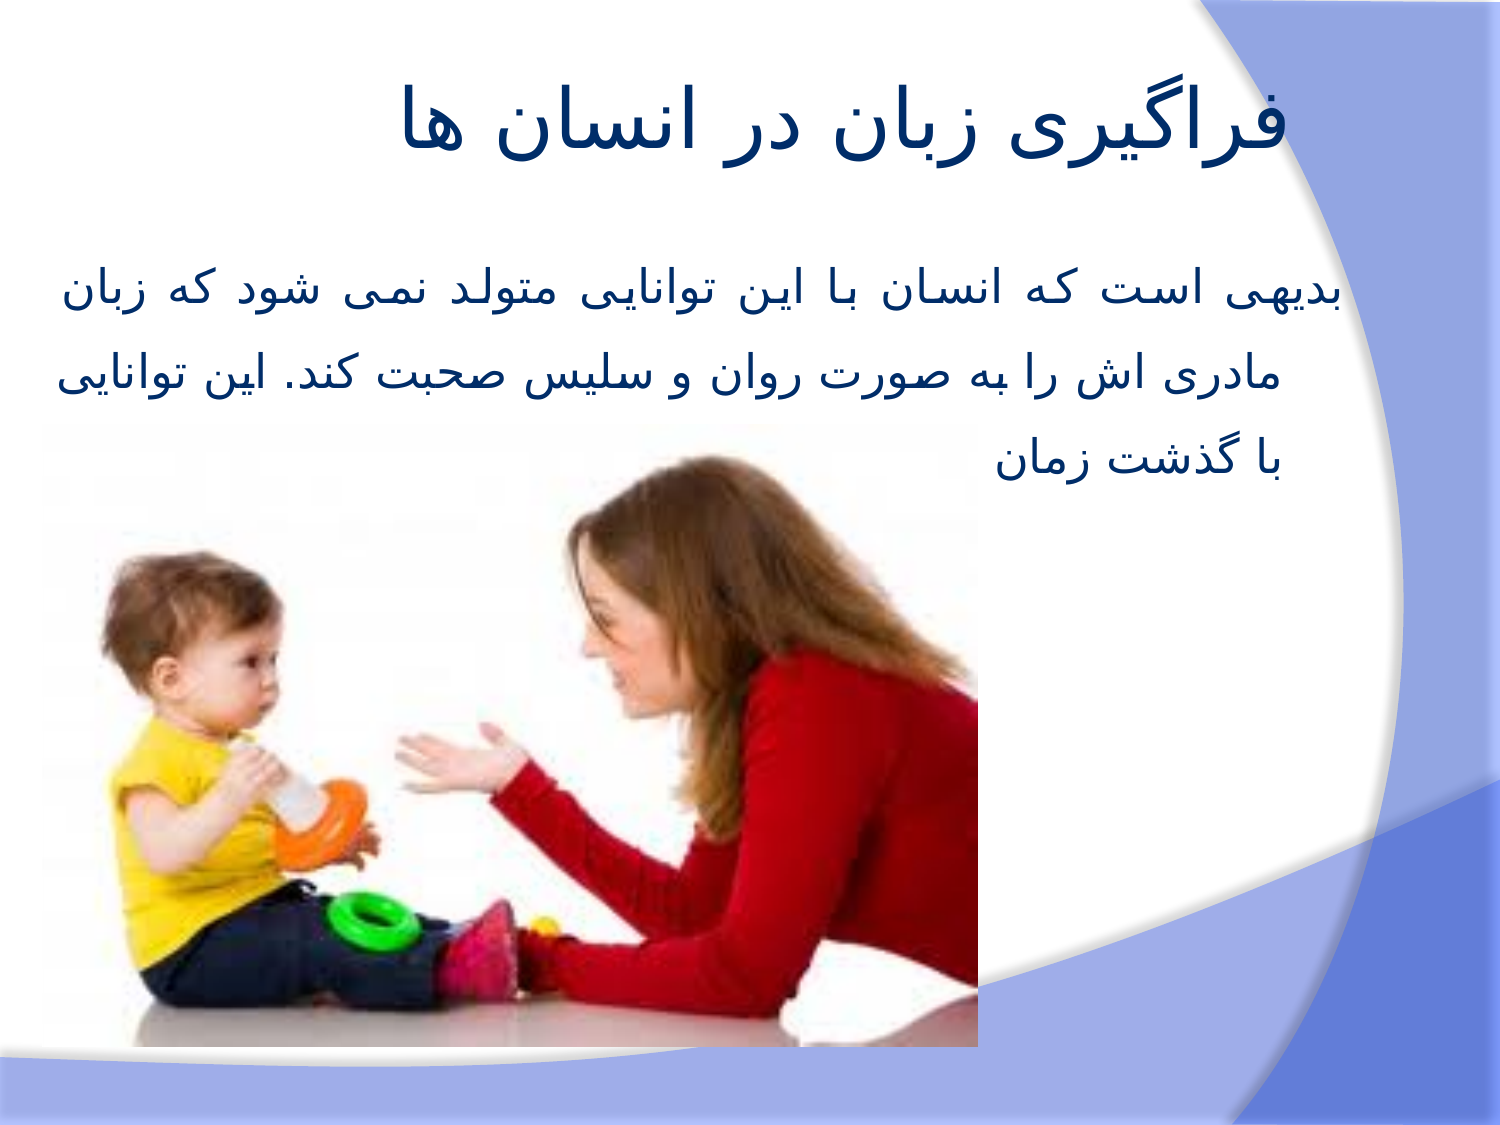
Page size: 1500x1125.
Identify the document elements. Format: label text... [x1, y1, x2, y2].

title فراگیری زبان در انسان ها [75, 45, 1300, 185]
list بدیهی است که انسان با این توانایی متولد نمی شود که زبان مادری اش را به صورت روان و سلیس صحبت کند. این توانایی با گذشت زمان رشد می یابد. [41, 219, 1365, 492]
picture [42, 424, 978, 1047]
